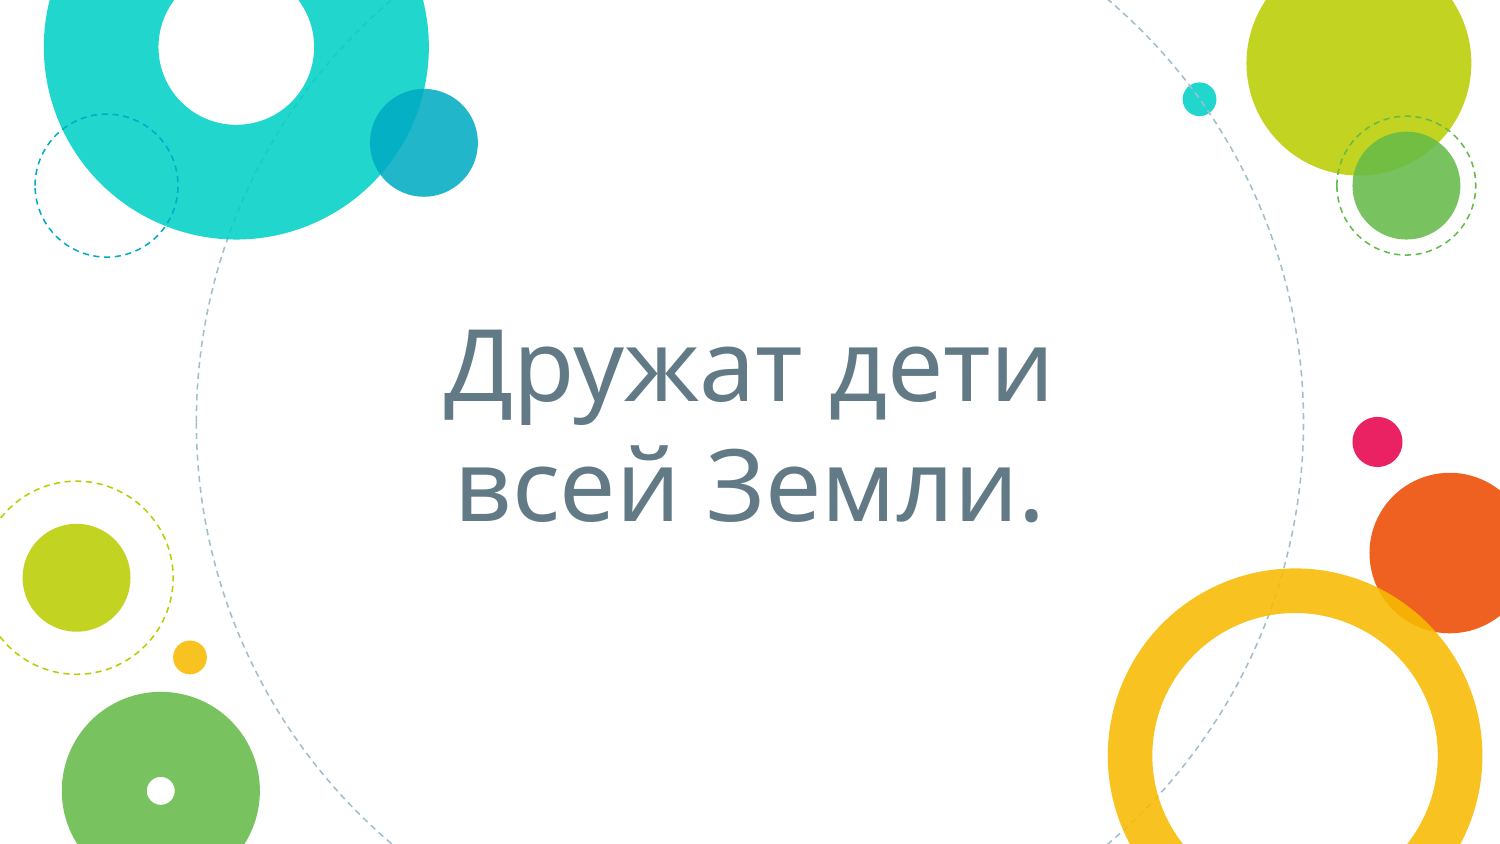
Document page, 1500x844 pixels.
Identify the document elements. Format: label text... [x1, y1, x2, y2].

title Дружат дети всей Земли. [369, 326, 1130, 517]
